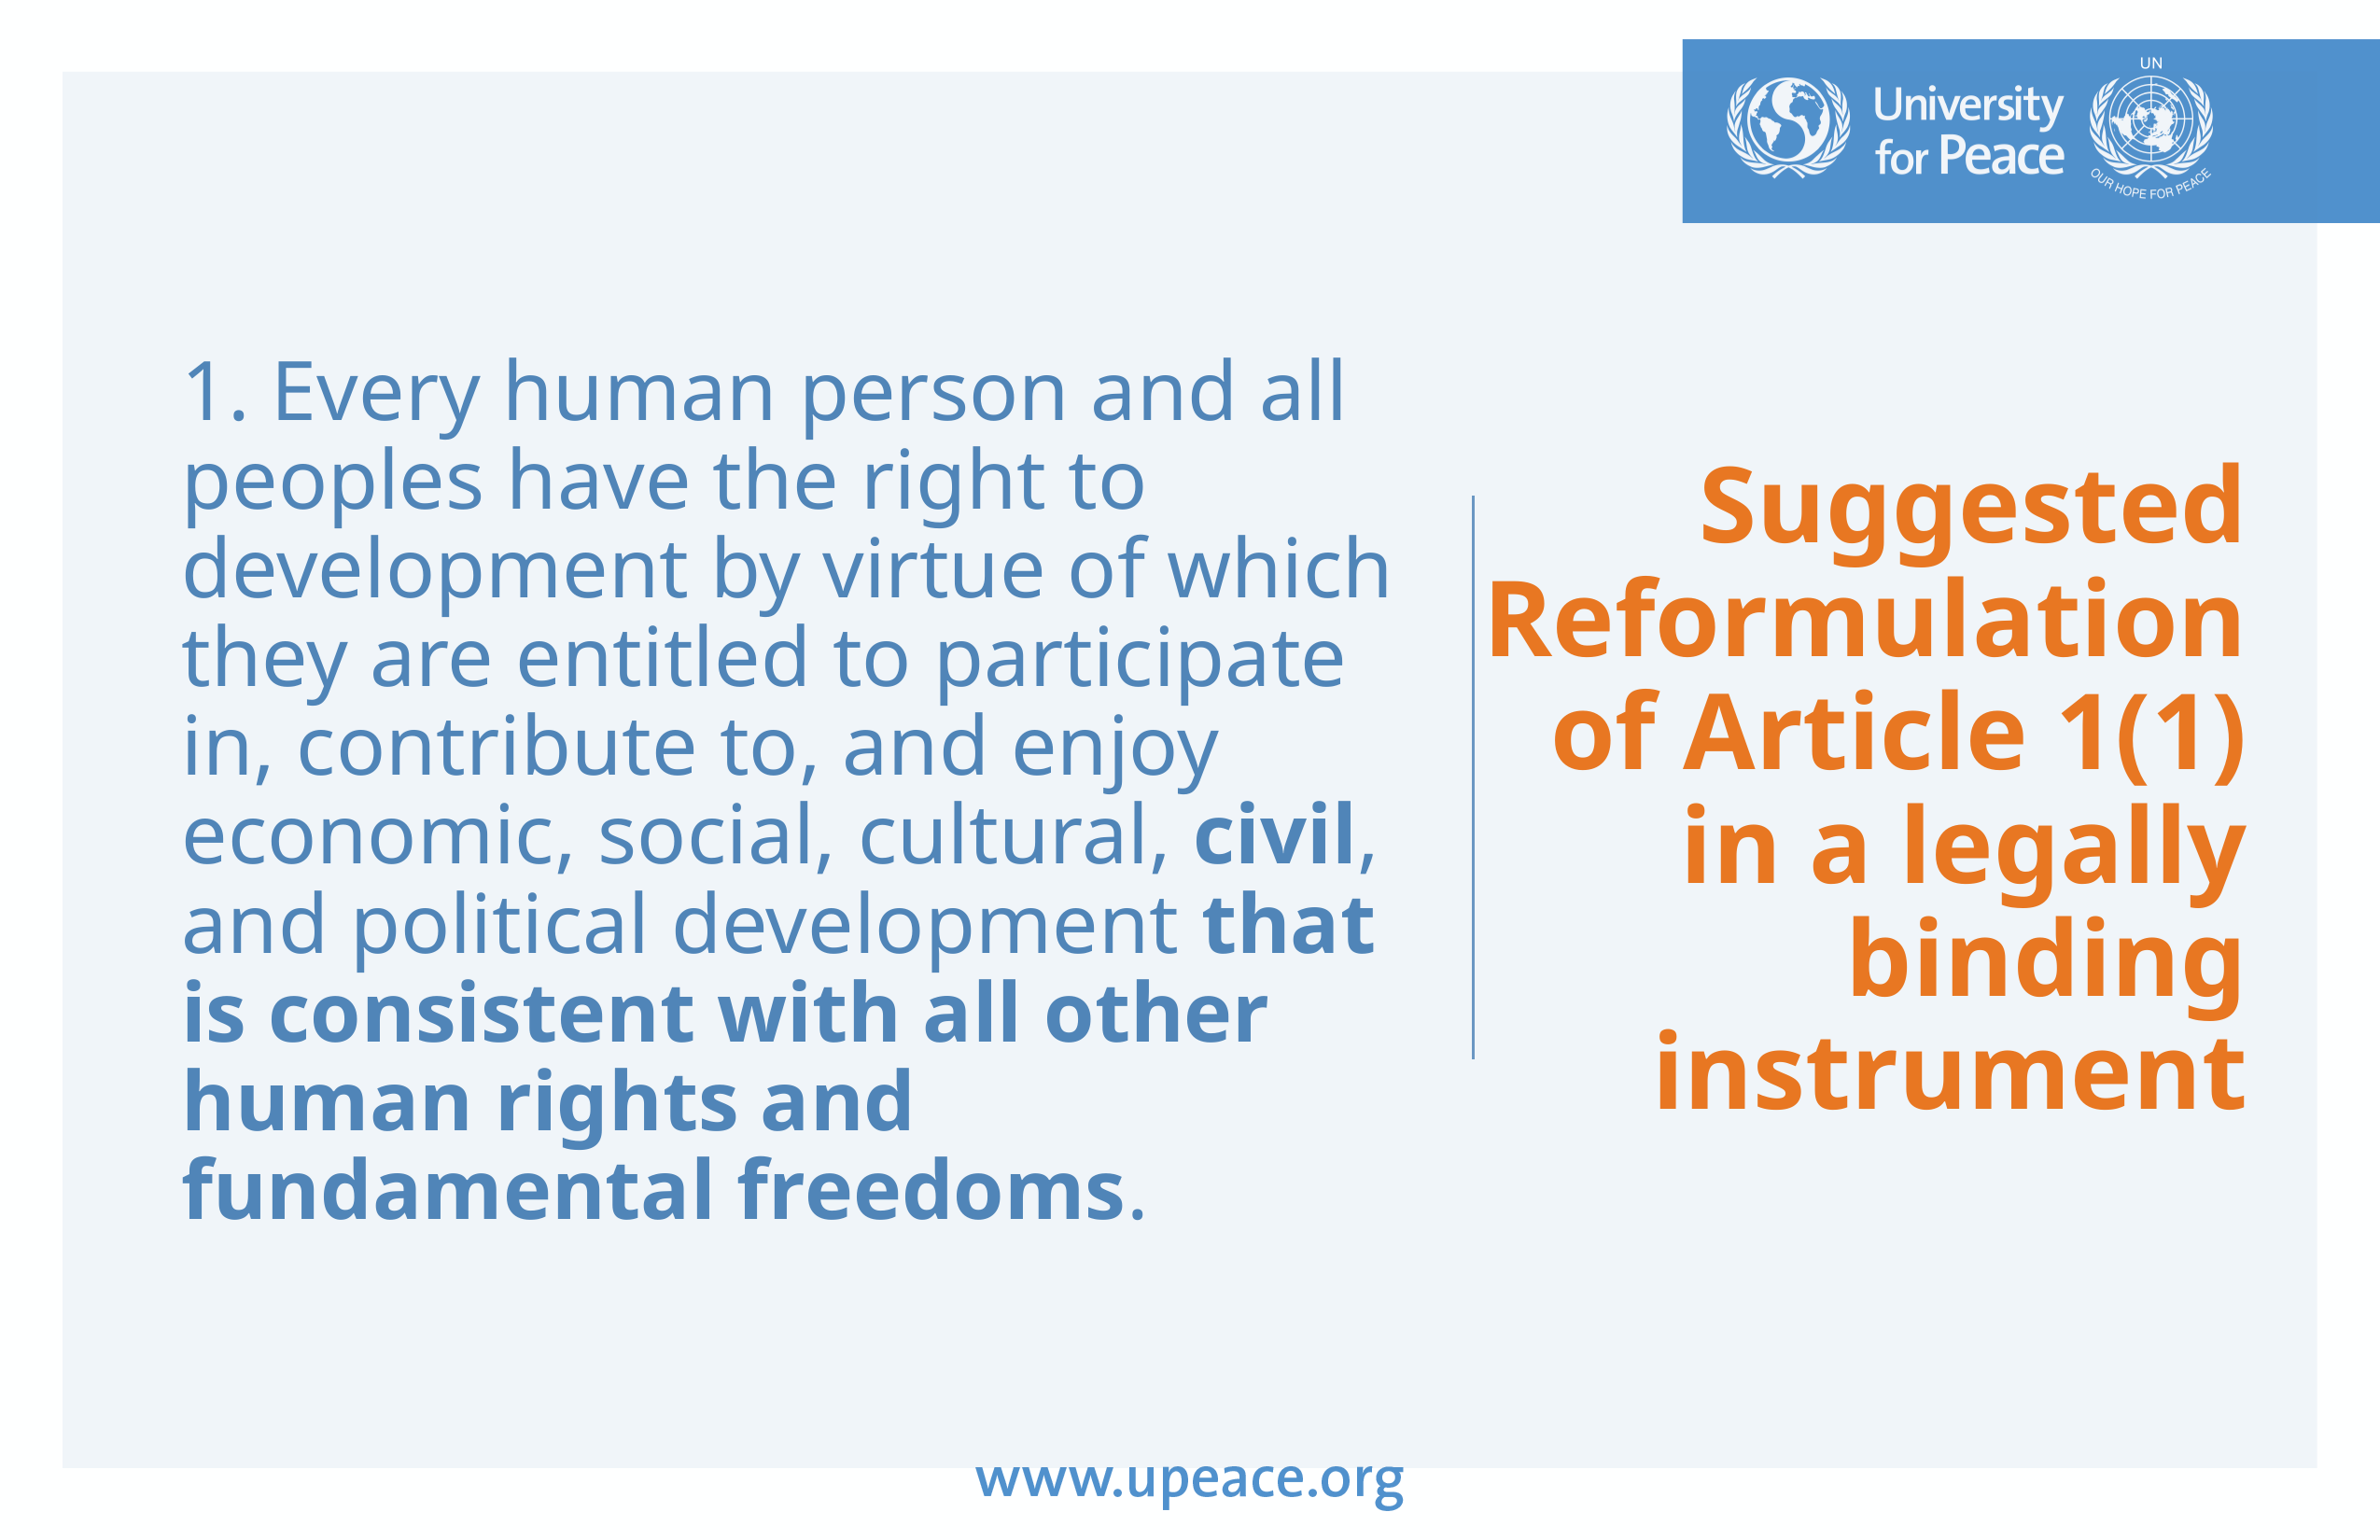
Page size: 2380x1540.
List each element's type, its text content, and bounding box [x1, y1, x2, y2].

text_box [62, 71, 2318, 1469]
list 1. Every human person and all peoples have the right to development by virtue of which they are entitled to participate in, contribute to, and enjoy economic, social, cultural, civil, and political development that is consistent with all other human rights and fundamental freedoms. [167, 216, 1413, 1324]
title Suggested Reformulation of Article 1(1) in a legally binding instrument [1435, 238, 2262, 1346]
picture [0, 0, 2380, 1540]
